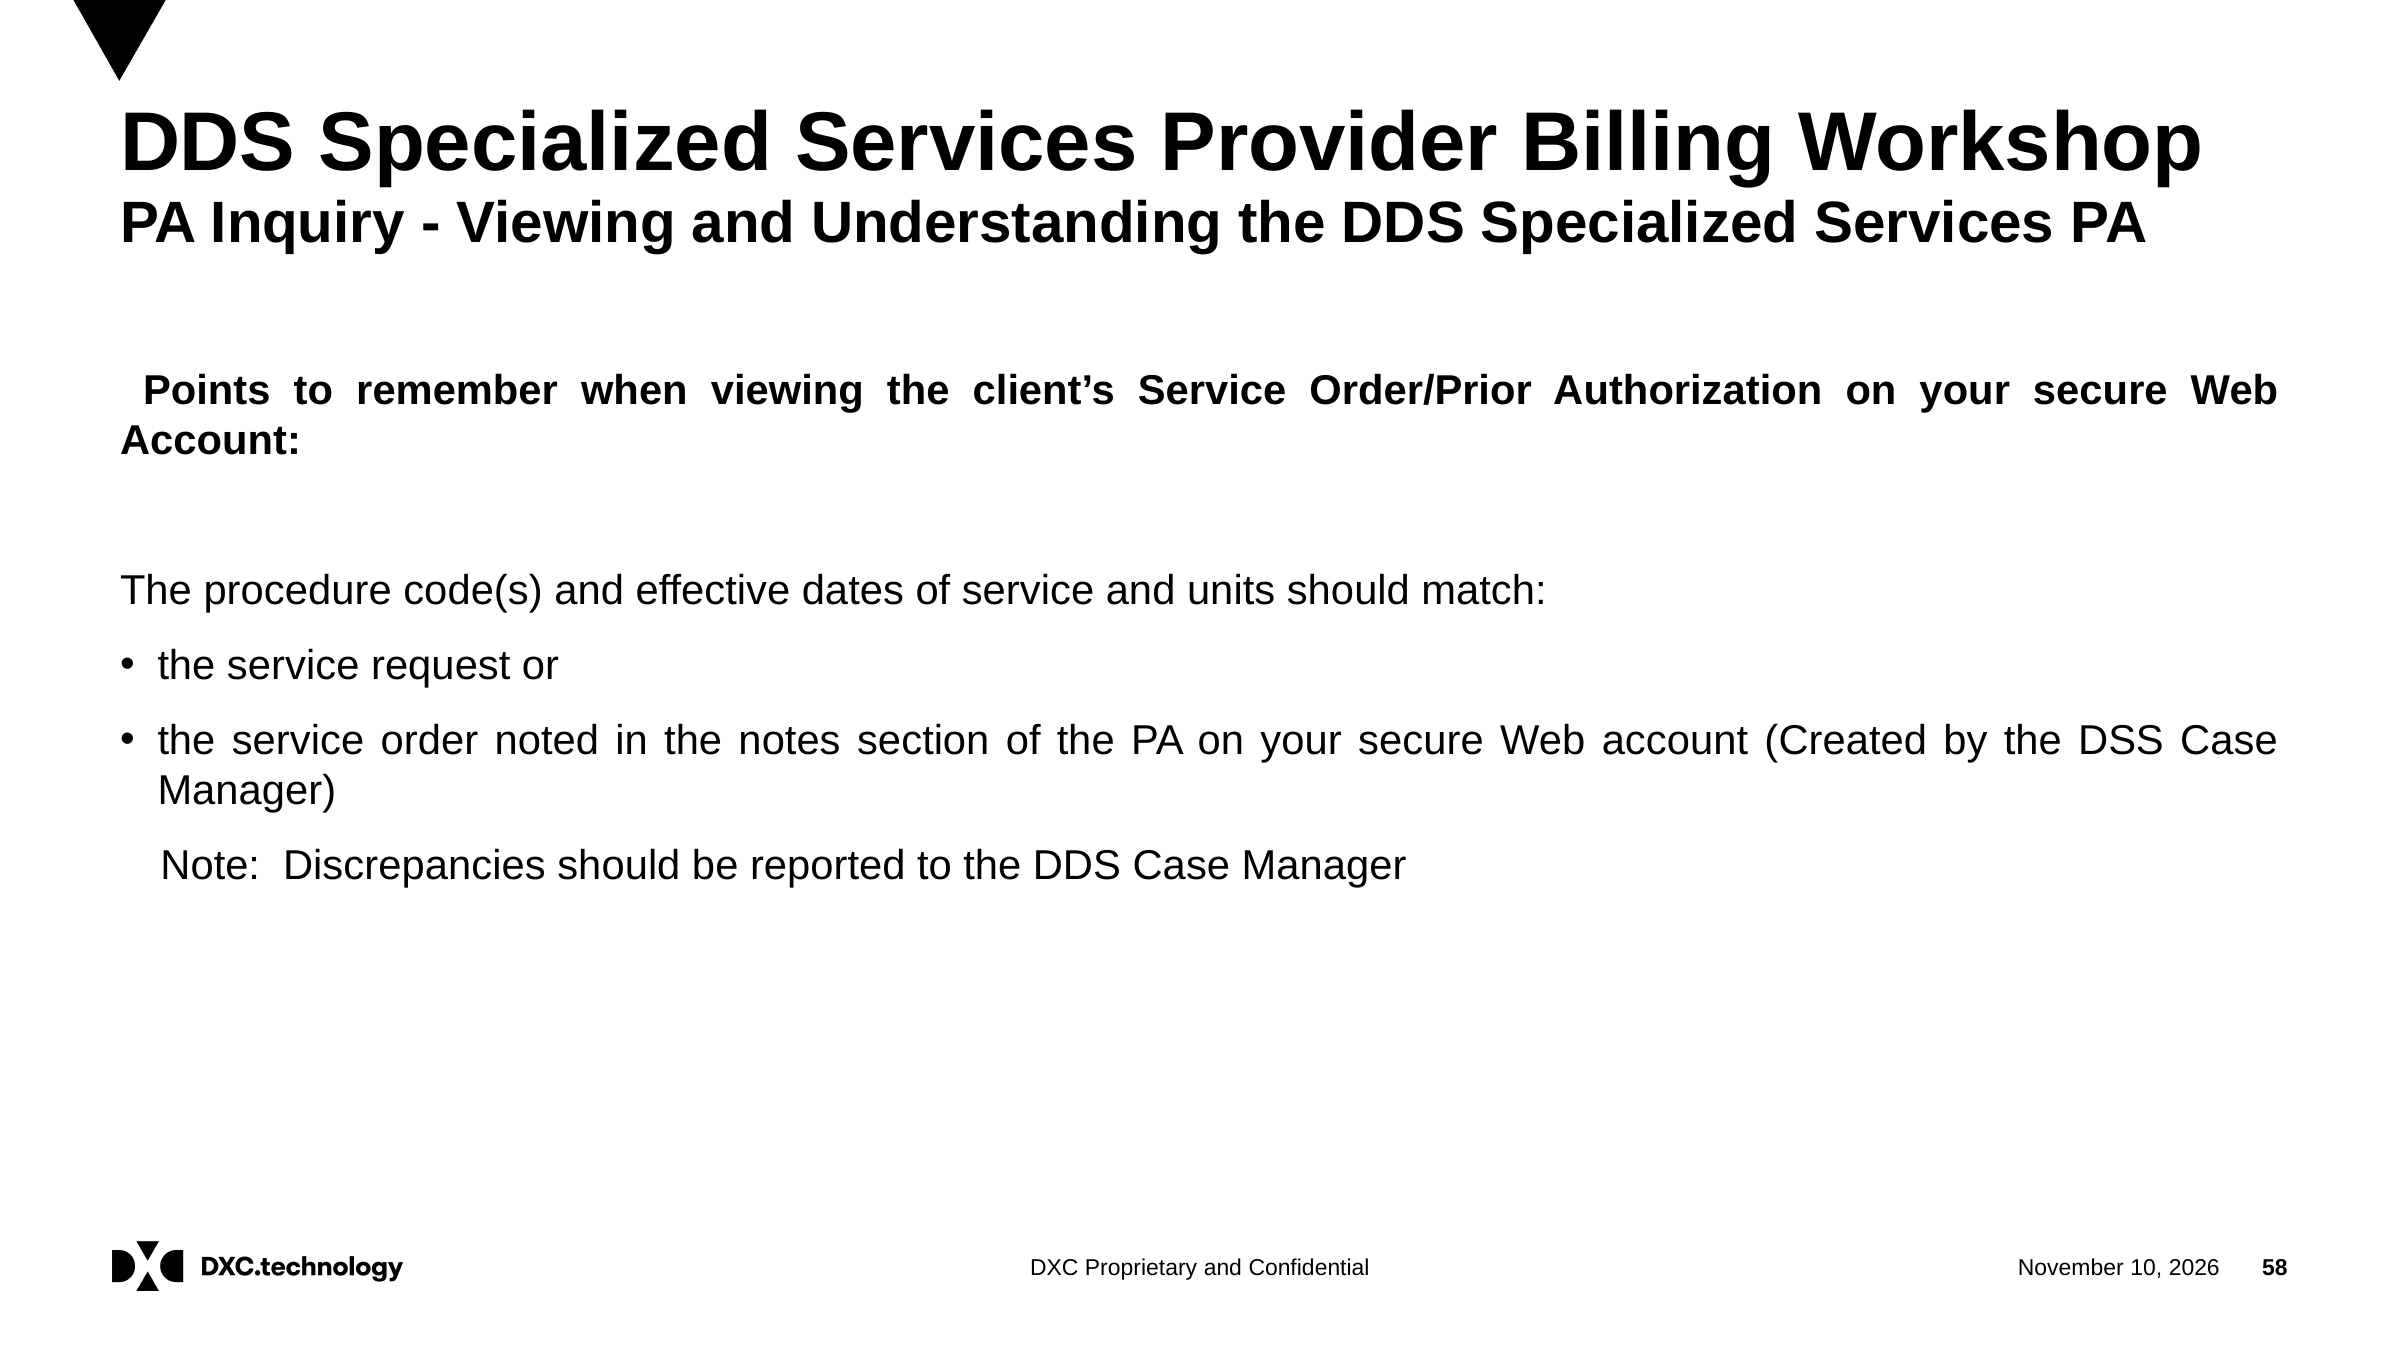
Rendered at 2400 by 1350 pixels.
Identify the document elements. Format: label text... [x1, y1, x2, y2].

title DDS Specialized Services Provider Billing Workshop [119, 102, 2280, 183]
list PA Inquiry - Viewing and Understanding the DDS Specialized Services PA [119, 183, 2280, 259]
list Points to remember when viewing the client’s Service Order/Prior Authorization on your secure Web Account: The procedure code(s) and effective dates of service and units should match: the service request or the service order noted in the notes section of the PA on your secure Web account (Created by the DSS Case Manager) Note: Discrepancies should be reported to the DDS Case Manager [120, 362, 2280, 1200]
